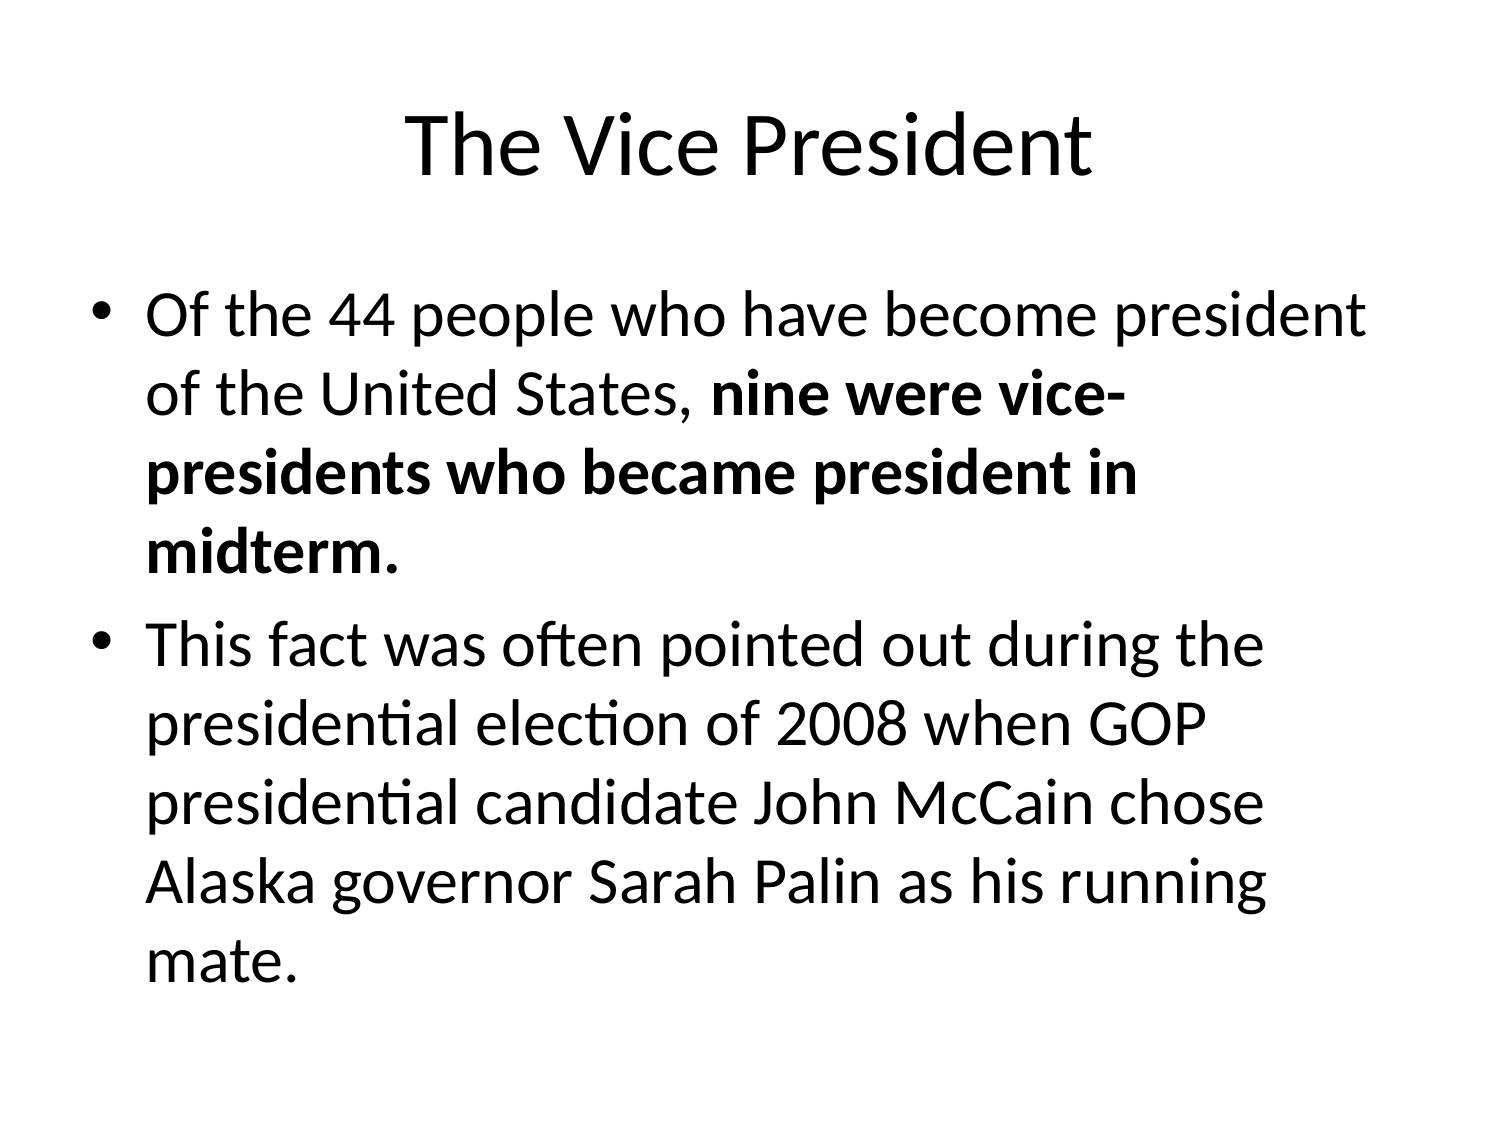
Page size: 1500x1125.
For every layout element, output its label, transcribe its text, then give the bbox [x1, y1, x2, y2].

title The Vice President [75, 45, 1425, 233]
list Of the 44 people who have become president of the United States, nine were vice-presidents who became president in midterm. This fact was often pointed out during the presidential election of 2008 when GOP presidential candidate John McCain chose Alaska governor Sarah Palin as his running mate. [75, 262, 1425, 1005]
